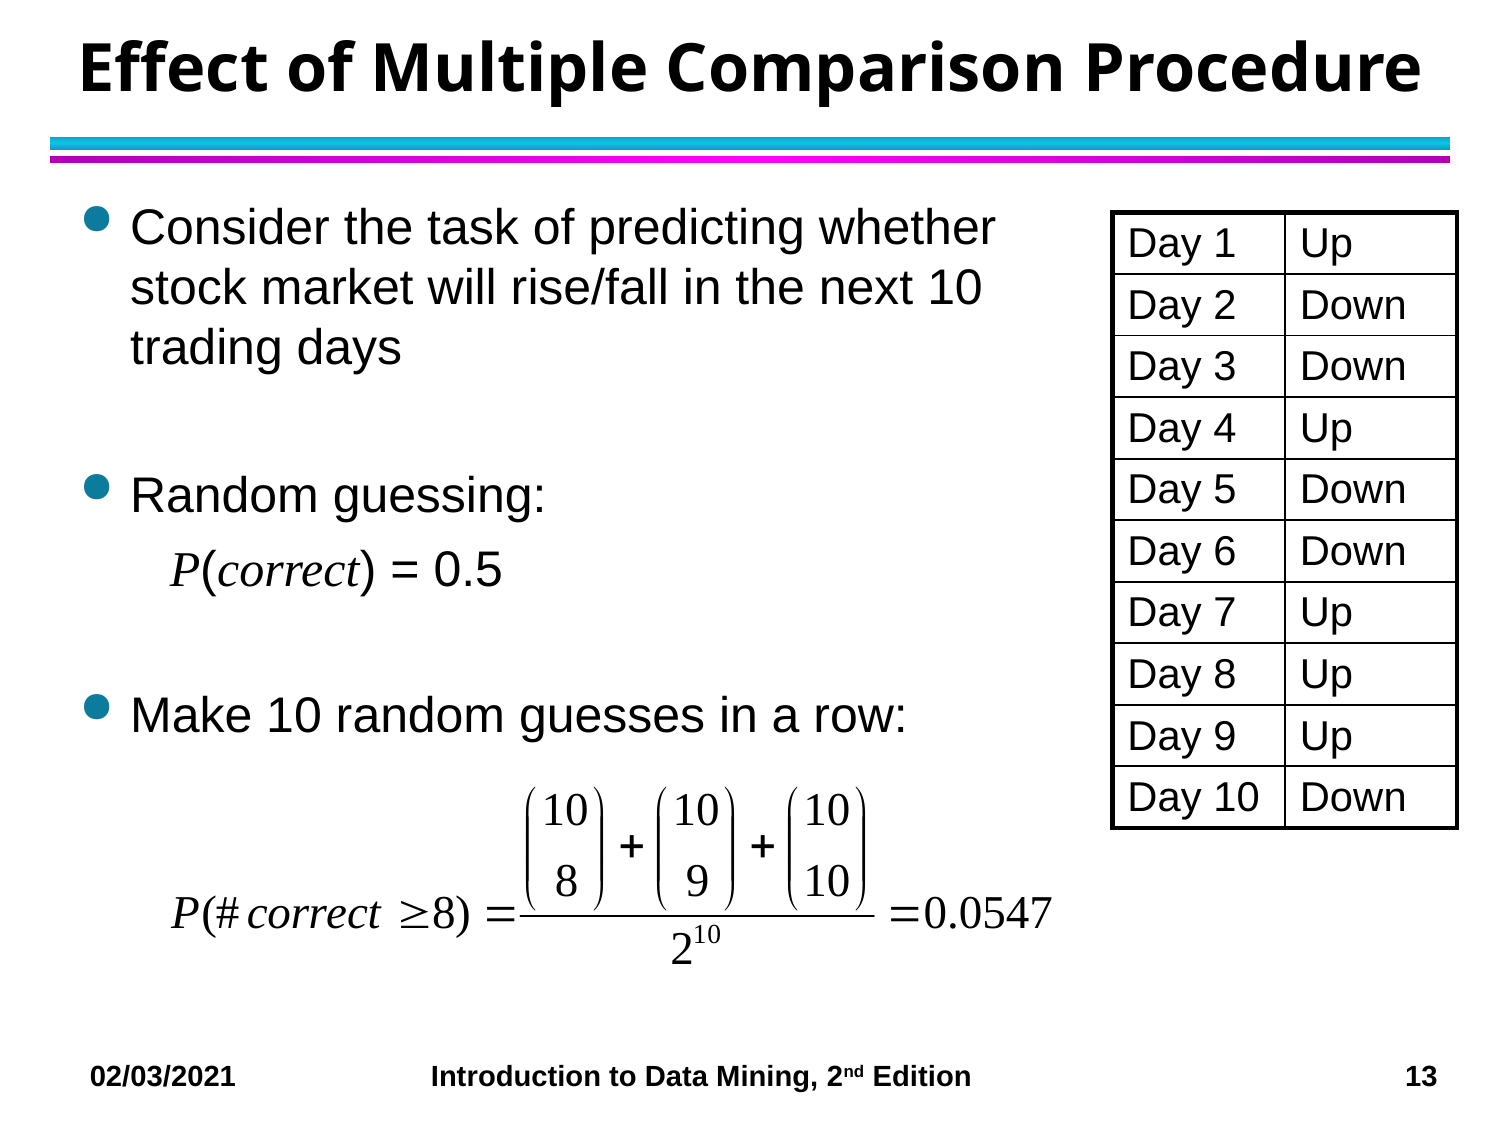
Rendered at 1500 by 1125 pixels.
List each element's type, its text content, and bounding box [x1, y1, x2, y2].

table_cell Up [1286, 398, 1455, 458]
table_cell Up [1286, 583, 1455, 642]
table_header Up [1286, 215, 1455, 273]
table_cell Day 7 [1115, 583, 1284, 642]
table_header Day 1 [1115, 215, 1284, 273]
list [162, 774, 1063, 976]
list Consider the task of predicting whether stock market will rise/fall in the next 10 trading days Random guessing: P(correct) = 0.5 Make 10 random guesses in a row: [67, 187, 1050, 1038]
table_cell Down [1286, 275, 1455, 335]
table_cell Down [1286, 767, 1455, 826]
table_cell Day 8 [1115, 644, 1284, 704]
table_cell Day 5 [1115, 460, 1284, 519]
table_cell Day 2 [1115, 275, 1284, 335]
table_cell Down [1286, 521, 1455, 581]
table_cell Day 4 [1115, 398, 1284, 458]
table_cell Day 6 [1115, 521, 1284, 581]
table_cell Day 9 [1115, 706, 1284, 765]
table_cell Day 3 [1115, 336, 1284, 396]
table_cell Up [1286, 644, 1455, 704]
table_cell Down [1286, 460, 1455, 519]
table_cell Down [1286, 336, 1455, 396]
table_cell Day 10 [1115, 767, 1284, 826]
table_cell Up [1286, 706, 1455, 765]
title Effect of Multiple Comparison Procedure [62, 24, 1475, 113]
